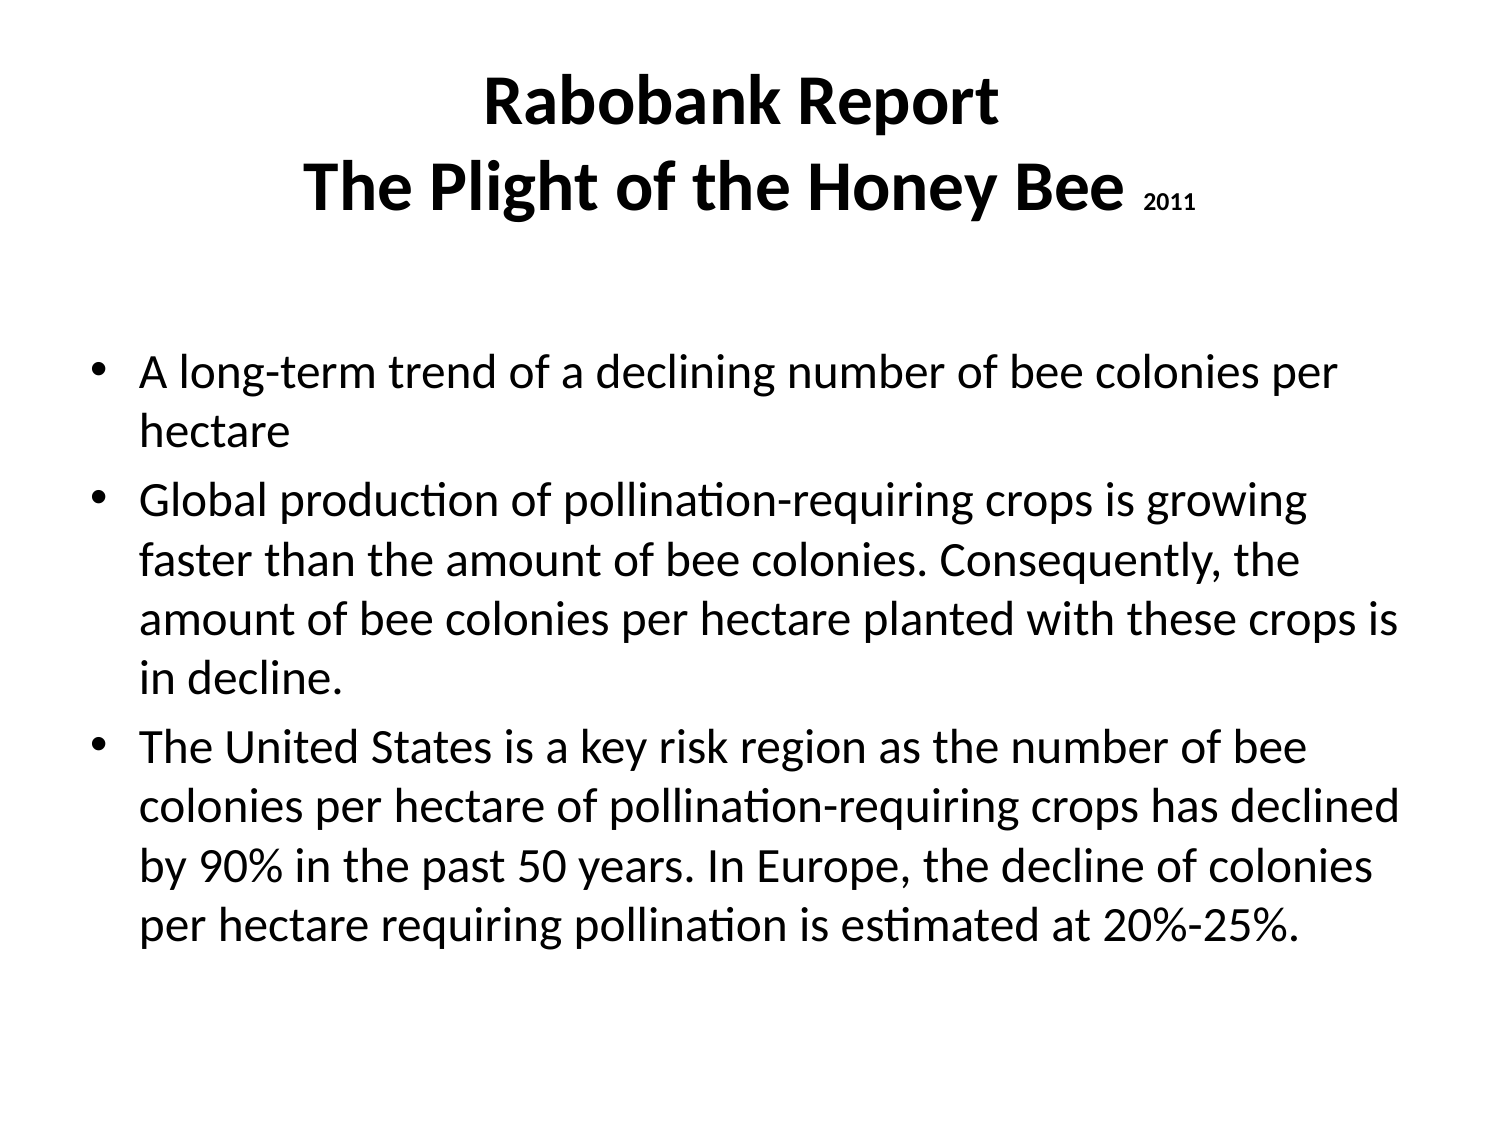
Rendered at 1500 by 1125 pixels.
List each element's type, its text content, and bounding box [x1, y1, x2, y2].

list A long-term trend of a declining number of bee colonies per hectare Global production of pollination-requiring crops is growing faster than the amount of bee colonies. Consequently, the amount of bee colonies per hectare planted with these crops is in decline. The United States is a key risk region as the number of bee colonies per hectare of pollination-requiring crops has declined by 90% in the past 50 years. In Europe, the decline of colonies per hectare requiring pollination is estimated at 20%-25%. [75, 262, 1425, 1005]
title Rabobank Report The Plight of the Honey Bee 2011 [75, 45, 1425, 233]
